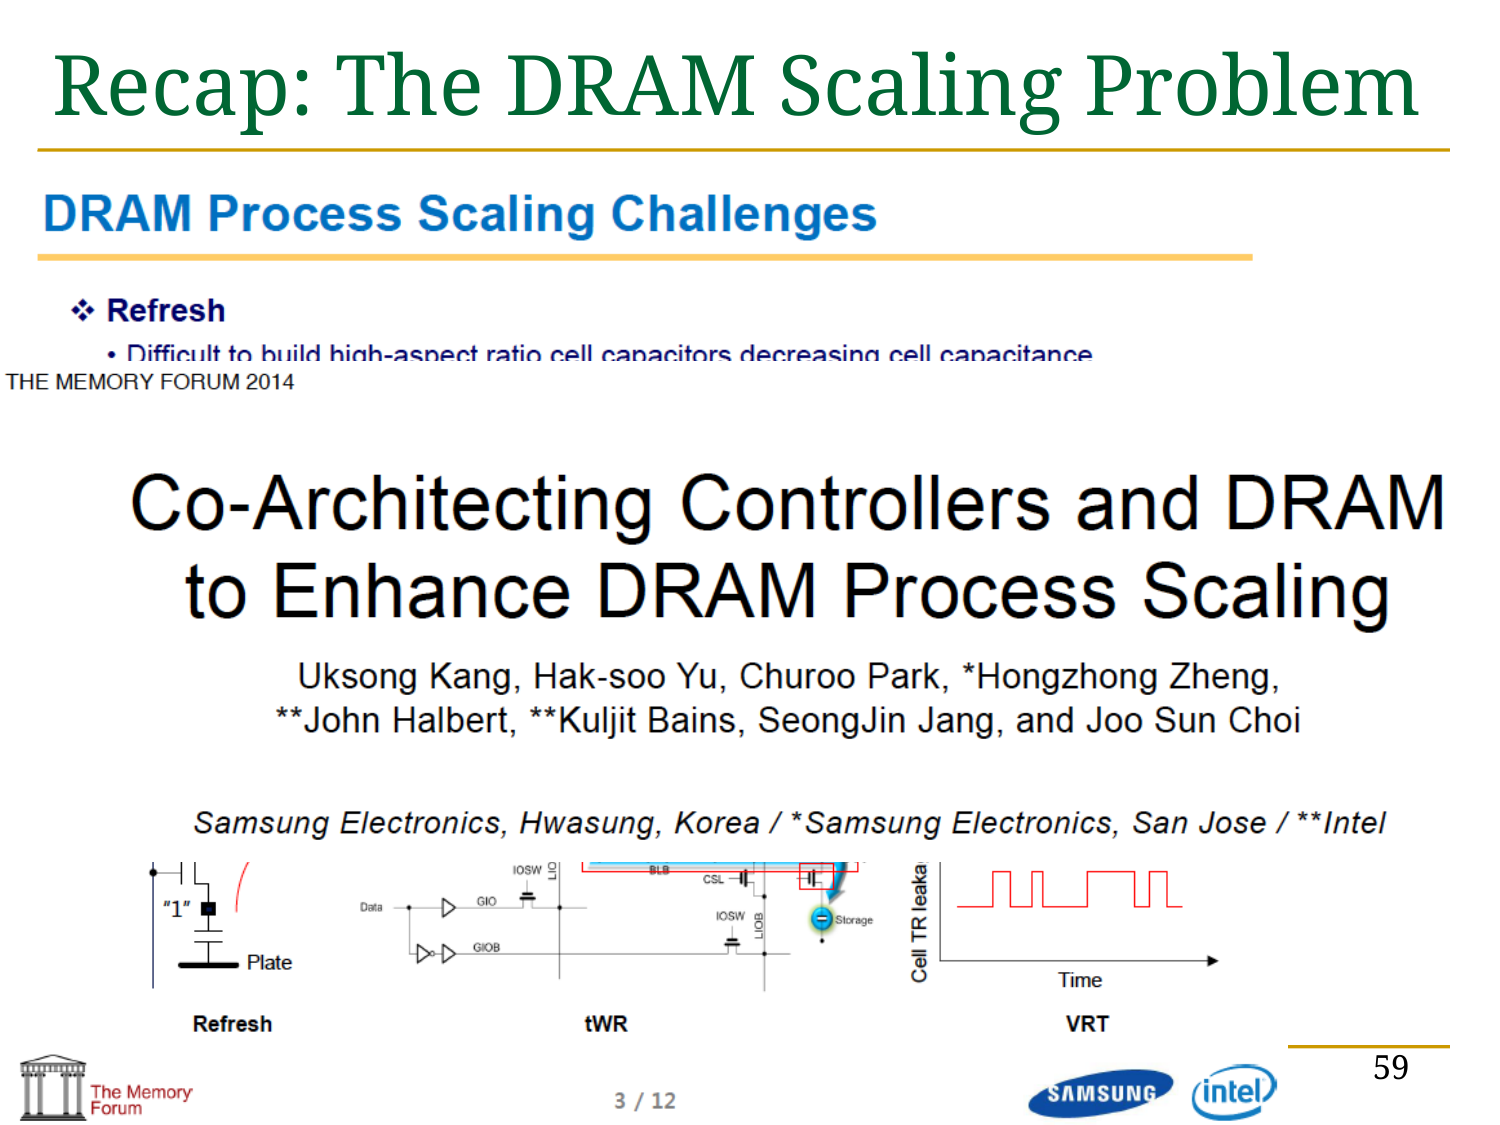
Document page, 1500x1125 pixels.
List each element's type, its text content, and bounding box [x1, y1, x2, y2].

title Recap: The DRAM Scaling Problem [37, 24, 1451, 201]
slide_number 59 [1293, 1023, 1426, 1100]
picture [0, 160, 1500, 1125]
